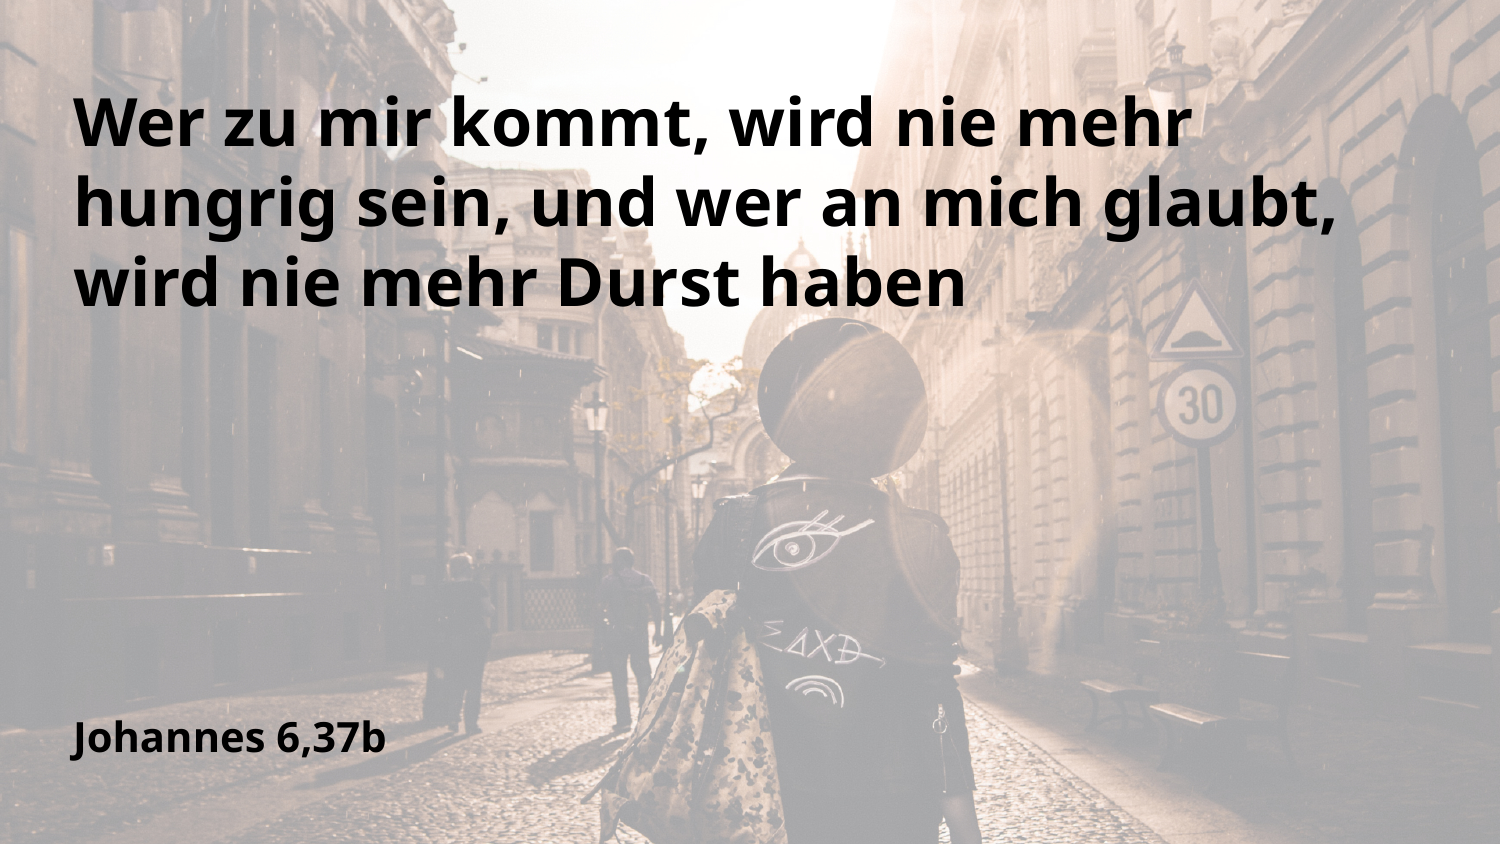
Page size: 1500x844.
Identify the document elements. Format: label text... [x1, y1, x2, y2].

list Wer zu mir kommt, wird nie mehr hungrig sein, und wer an mich glaubt, wird nie mehr Durst haben [58, 72, 1409, 640]
picture [0, 0, 1500, 844]
list Johannes 6,37b [58, 686, 806, 787]
